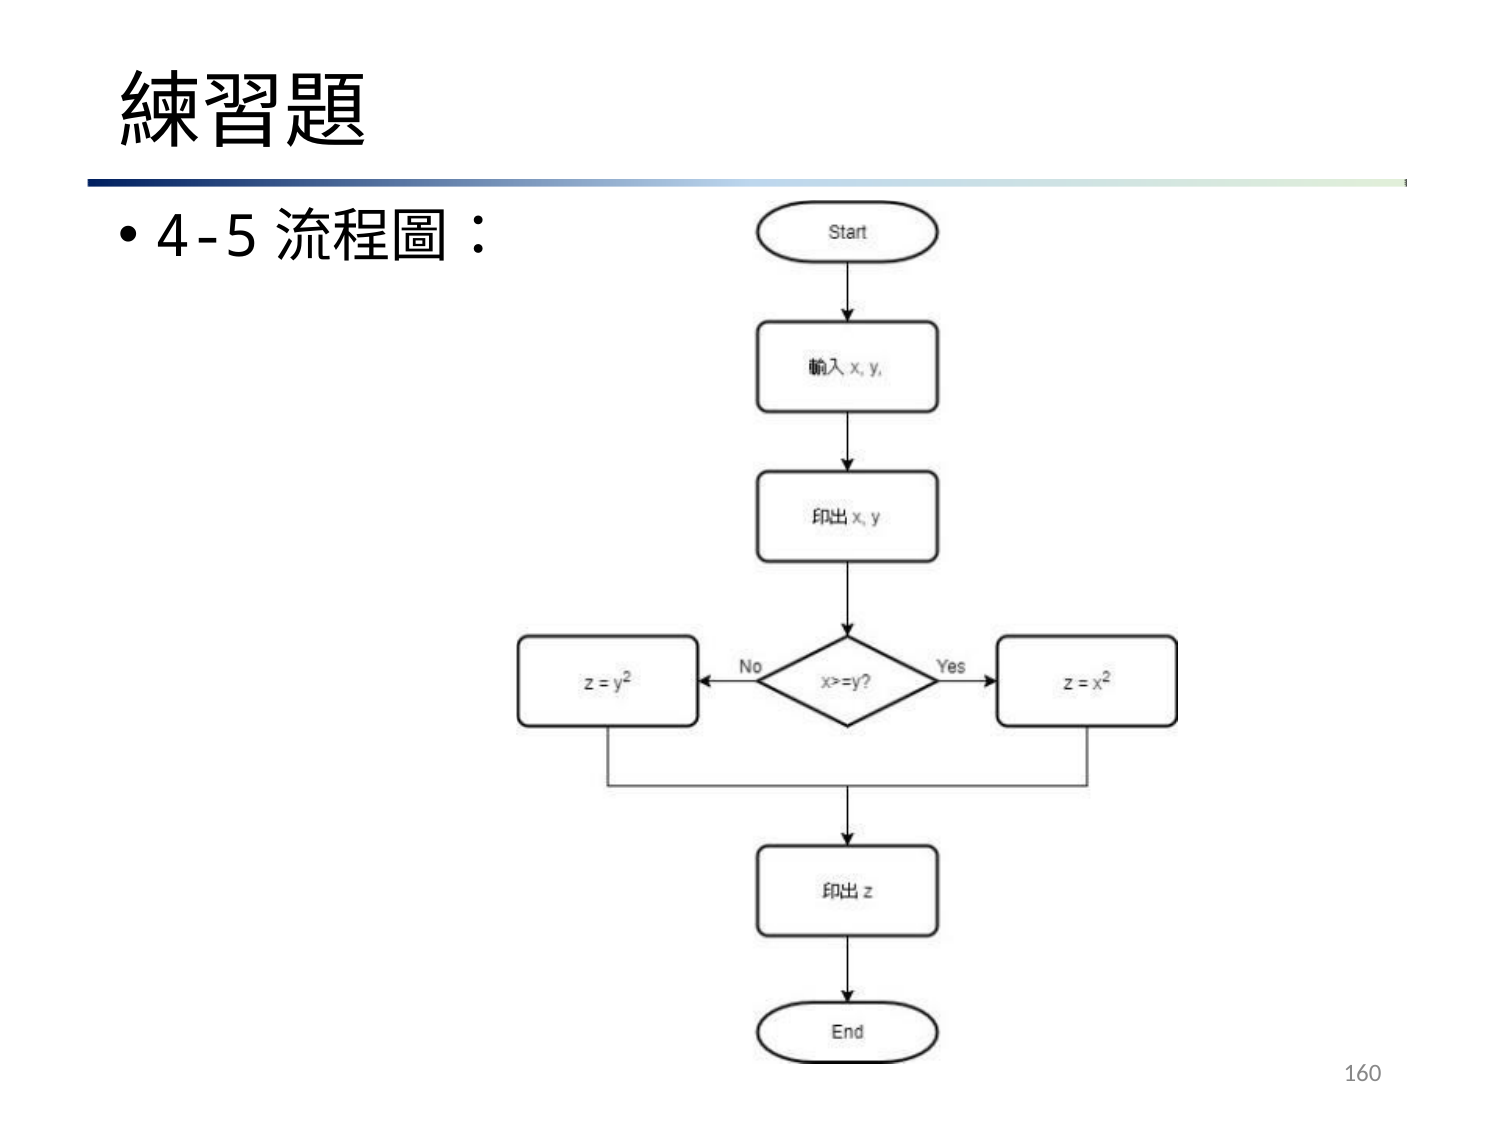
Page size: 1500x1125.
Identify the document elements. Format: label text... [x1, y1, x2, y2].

text_box 練習題 [115, 54, 371, 157]
text_box 160 [1341, 1060, 1384, 1087]
text_box [516, 200, 1178, 1064]
picture [87, 179, 1407, 187]
title 4-5流程圖： [116, 195, 488, 386]
